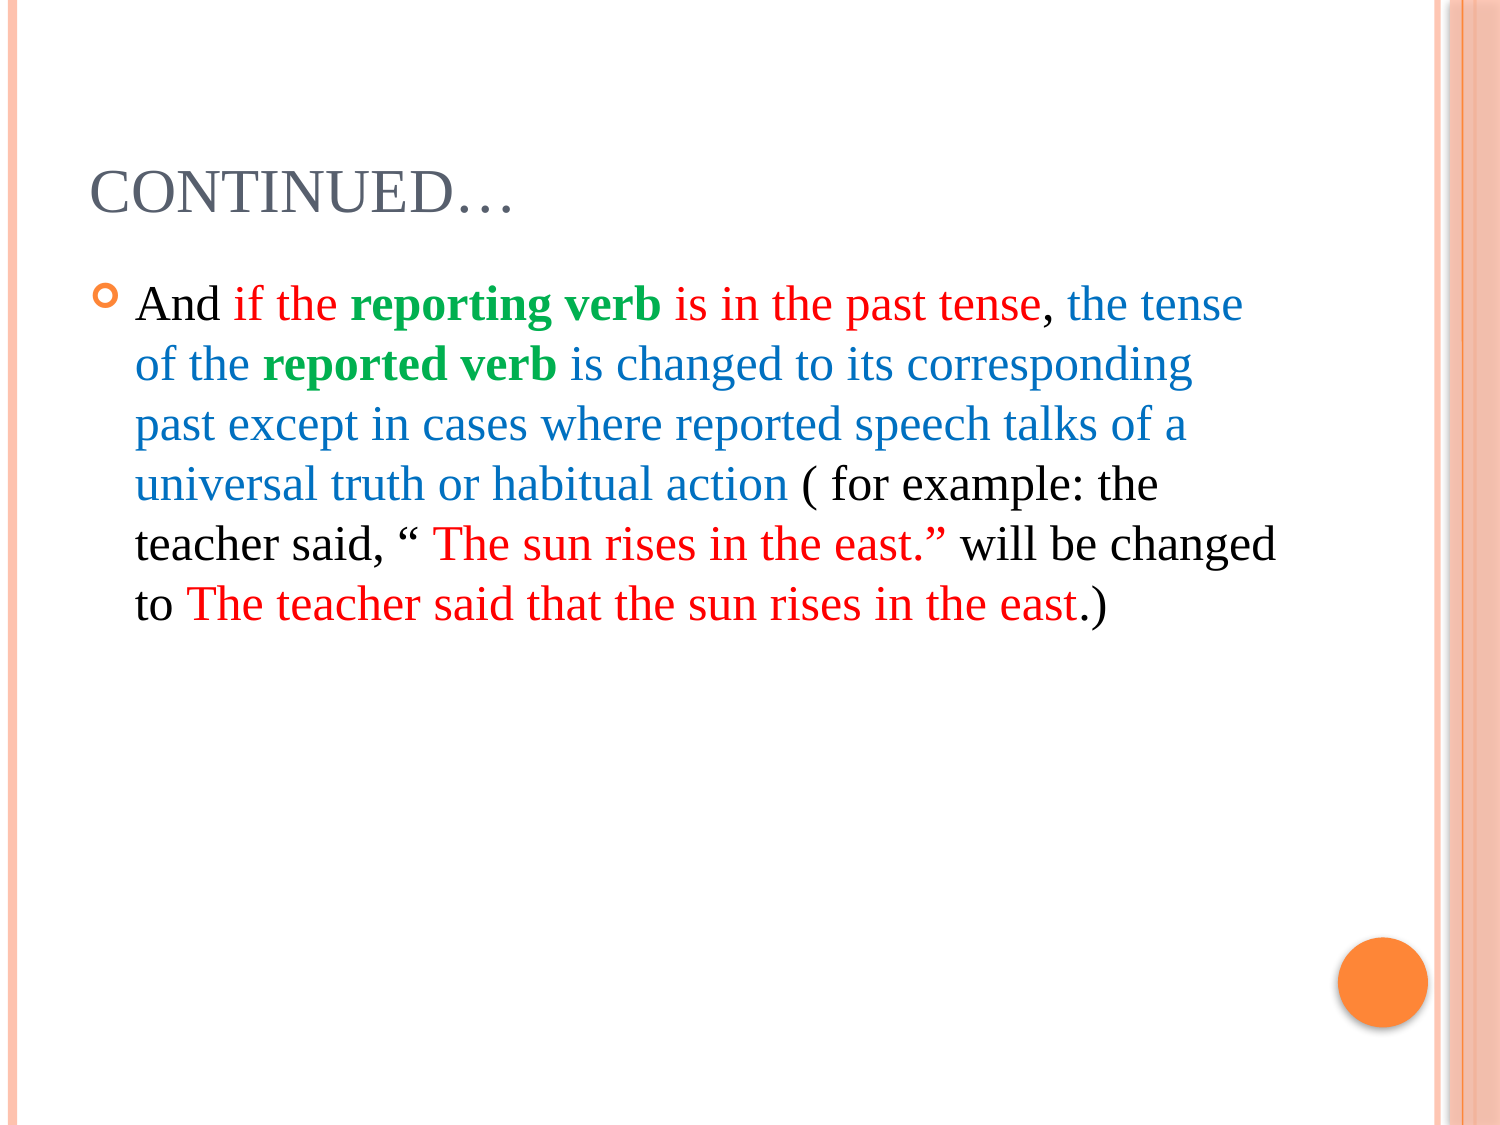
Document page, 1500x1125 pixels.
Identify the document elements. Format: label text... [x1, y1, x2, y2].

list And if the reporting verb is in the past tense, the tense of the reported verb is changed to its corresponding past except in cases where reported speech talks of a universal truth or habitual action ( for example: the teacher said, “ The sun rises in the east.” will be changed to The teacher said that the sun rises in the east.) [75, 262, 1300, 1062]
title Continued… [75, 45, 1300, 233]
